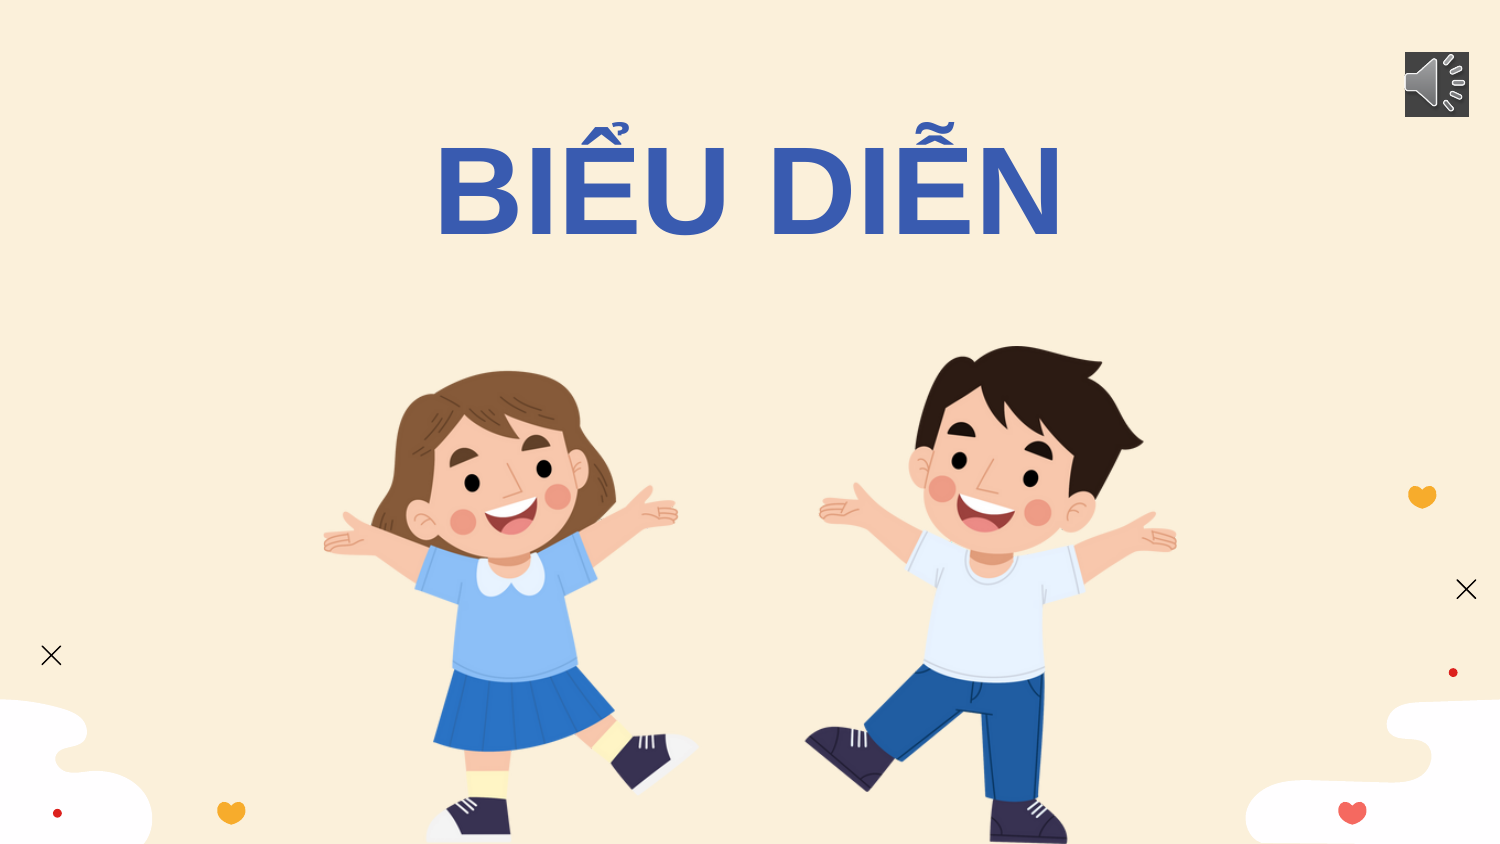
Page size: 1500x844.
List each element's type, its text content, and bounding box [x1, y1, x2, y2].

title BIỂU DIỄN [334, 104, 1166, 266]
text_box [323, 346, 1177, 844]
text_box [1403, 51, 1471, 118]
